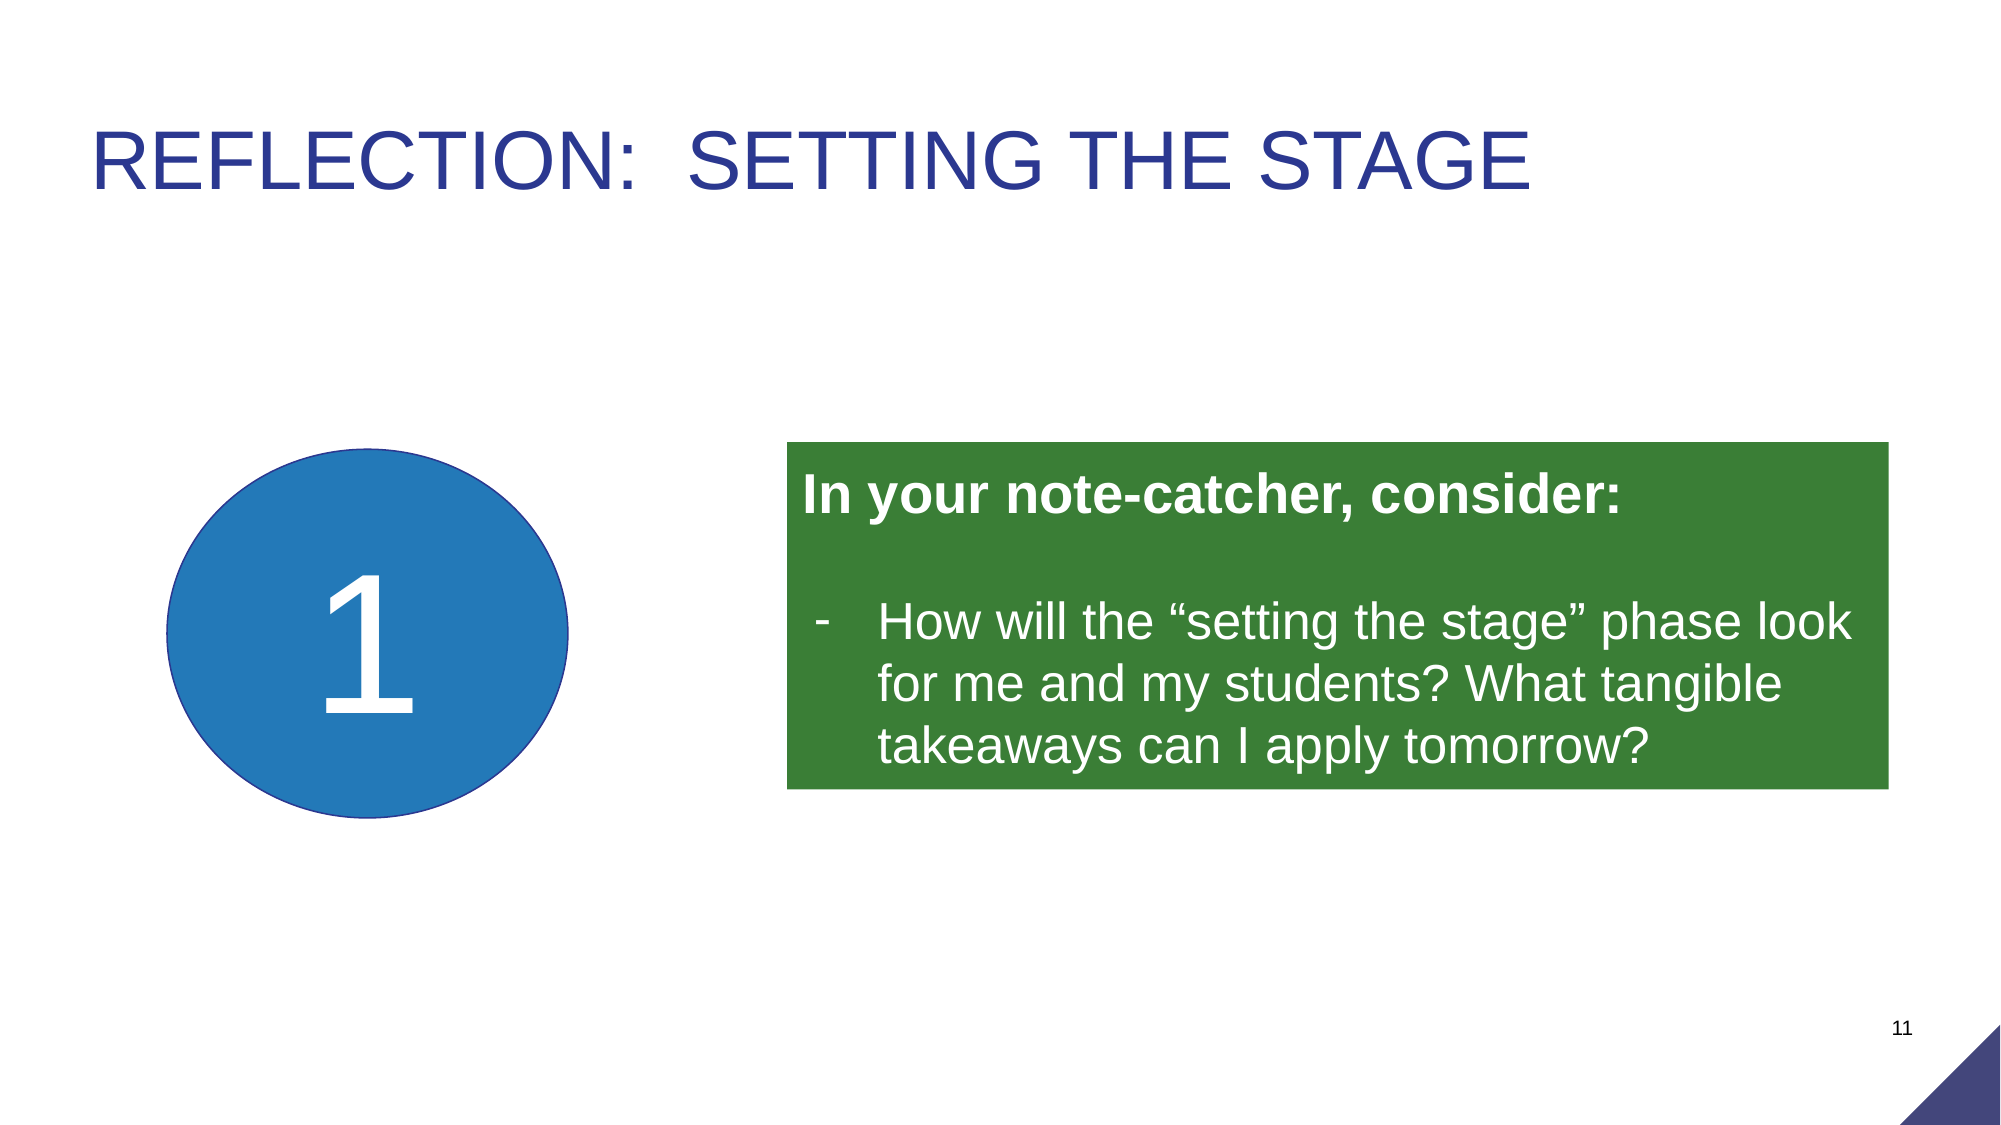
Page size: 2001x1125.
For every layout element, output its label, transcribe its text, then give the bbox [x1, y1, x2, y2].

title REFLECTION: SETTING THE STAGE [0, 87, 2000, 238]
text_box 1 [167, 449, 568, 818]
text_box In your note-catcher, consider: How will the “setting the stage” phase look for me and my students? What tangible takeaways can I apply tomorrow? [787, 442, 1889, 790]
slide_number ‹#› [1891, 1014, 1992, 1117]
